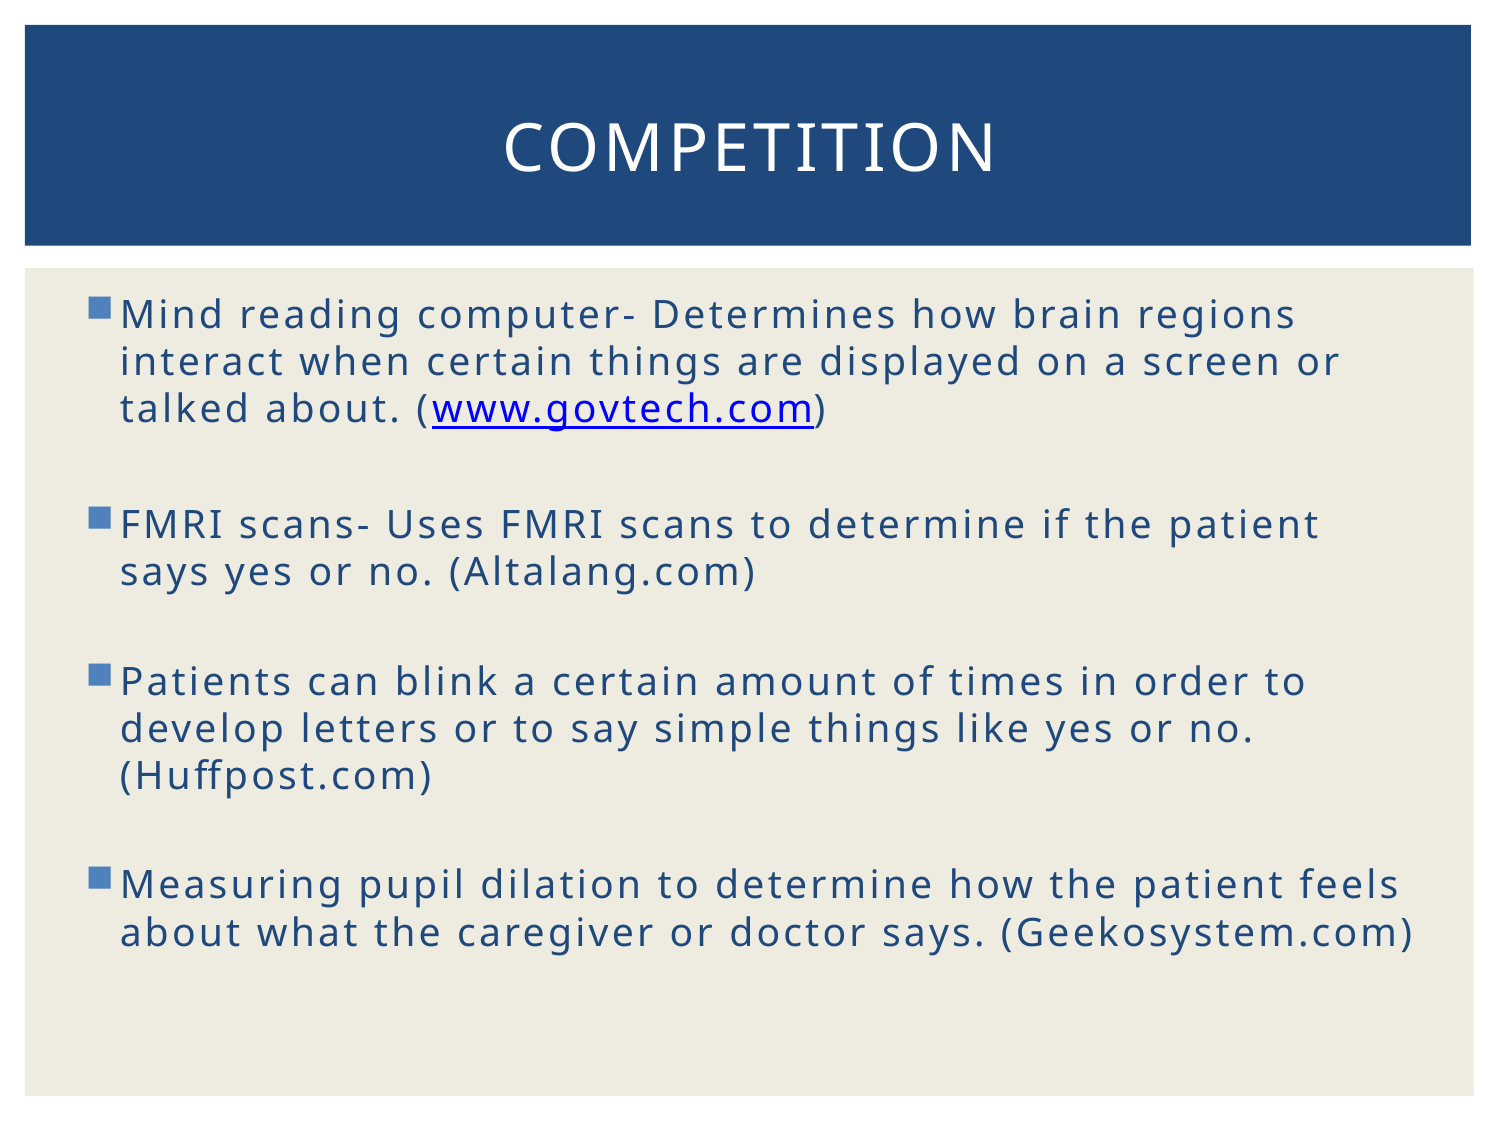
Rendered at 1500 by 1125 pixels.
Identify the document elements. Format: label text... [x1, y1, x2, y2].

title Competition [62, 58, 1438, 232]
list Mind reading computer- Determines how brain regions interact when certain things are displayed on a screen or talked about. (www.govtech.com) FMRI scans- Uses FMRI scans to determine if the patient says yes or no. (Altalang.com) Patients can blink a certain amount of times in order to develop letters or to say simple things like yes or no. (Huffpost.com) Measuring pupil dilation to determine how the patient feels about what the caregiver or doctor says. (Geekosystem.com) [62, 281, 1442, 1005]
